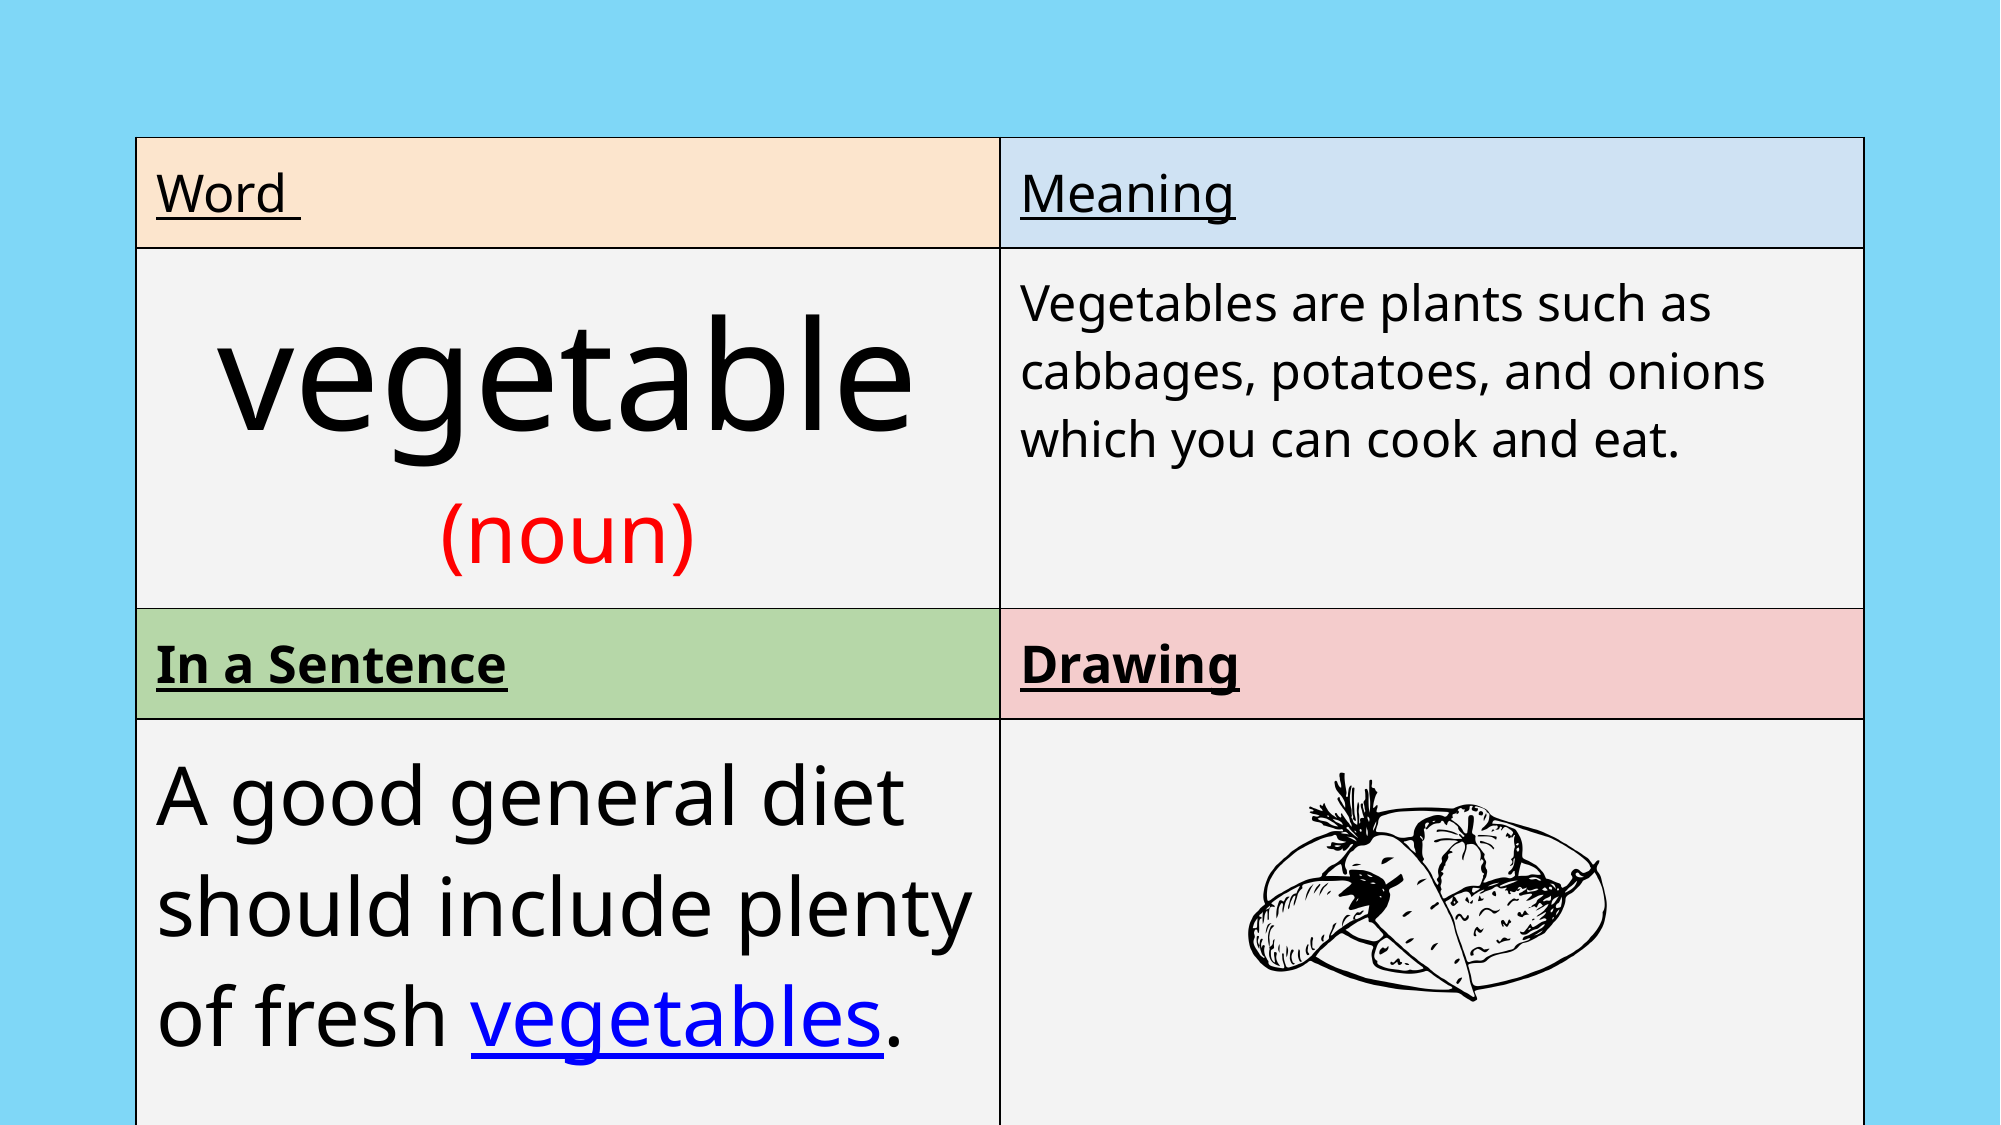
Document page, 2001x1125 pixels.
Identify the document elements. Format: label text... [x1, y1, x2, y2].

table_header Word [137, 138, 999, 247]
picture [1237, 688, 1620, 1070]
table_cell In a Sentence [137, 609, 999, 718]
table_header Meaning [1001, 138, 1863, 247]
table_cell A good general diet should include plenty of fresh vegetables. [137, 720, 999, 1125]
table_cell [1001, 720, 1863, 1125]
table_cell Drawing [1001, 609, 1863, 718]
table_cell vegetable (noun) [137, 249, 999, 608]
table_cell Vegetables are plants such as cabbages, potatoes, and onions which you can cook and eat. [1001, 249, 1863, 608]
